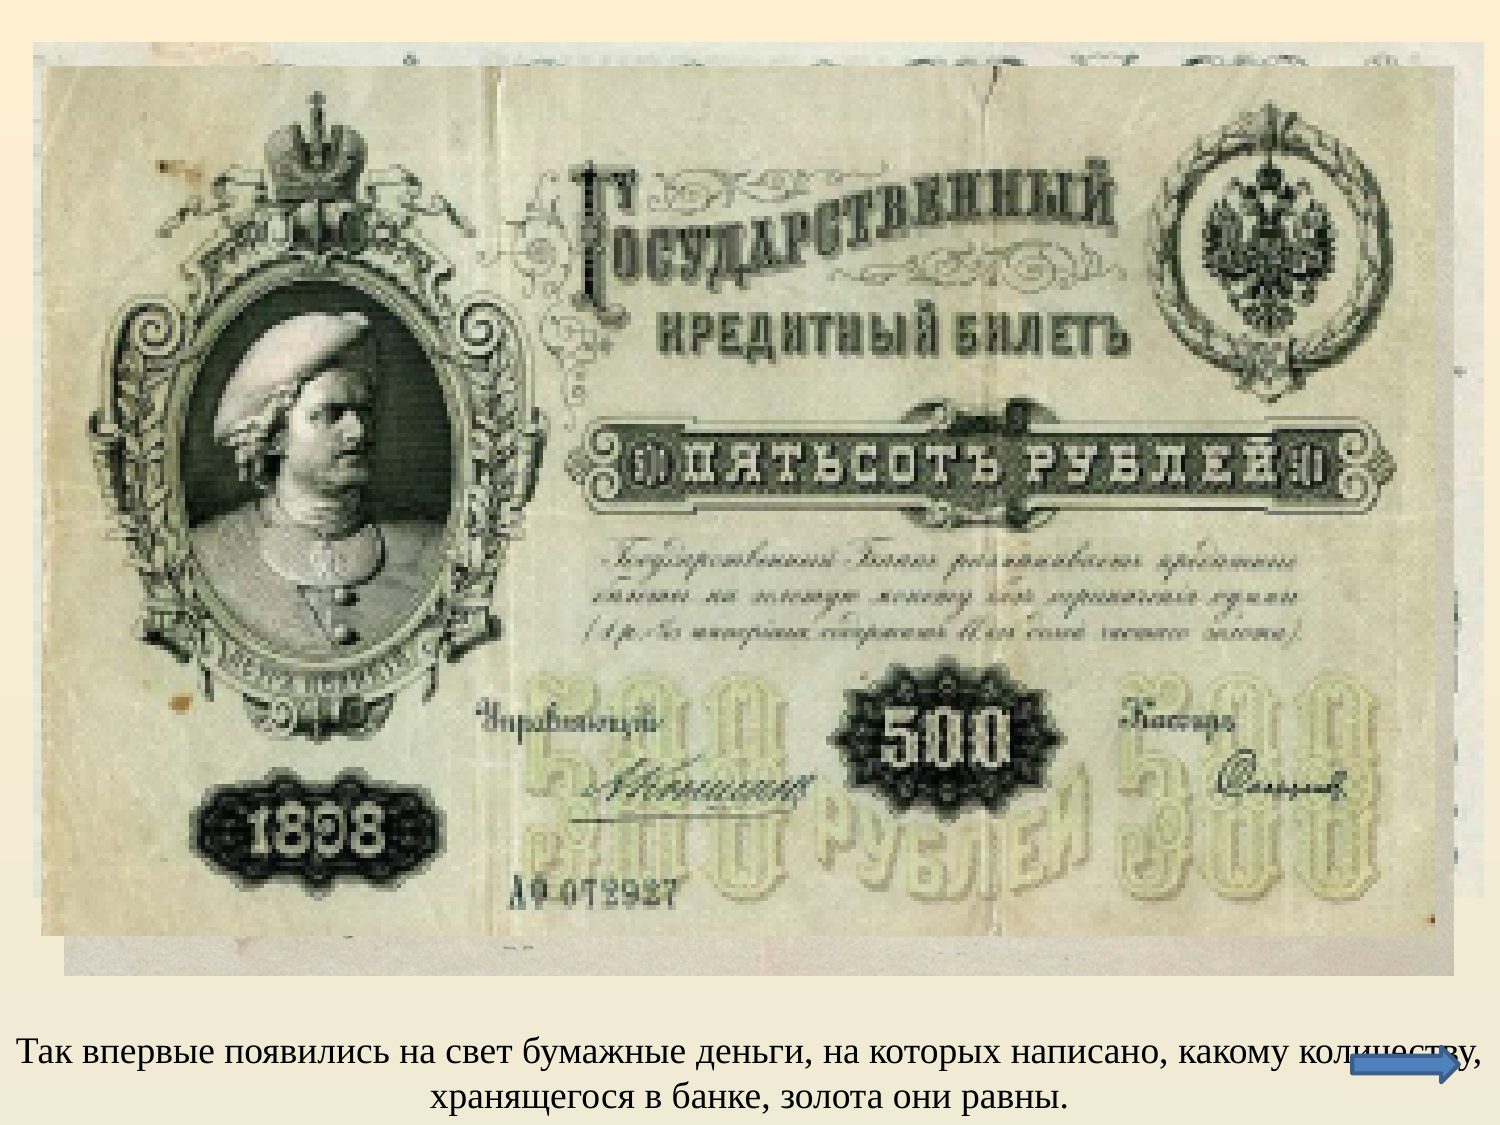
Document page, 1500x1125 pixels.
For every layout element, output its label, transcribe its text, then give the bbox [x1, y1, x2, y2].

text_box [1350, 1044, 1461, 1085]
picture [0, 42, 1500, 976]
text_box Так впервые появились на свет бумажные деньги, на которых написано, какому количеству, хранящегося в банке, золота они равны. [0, 1018, 1500, 1124]
